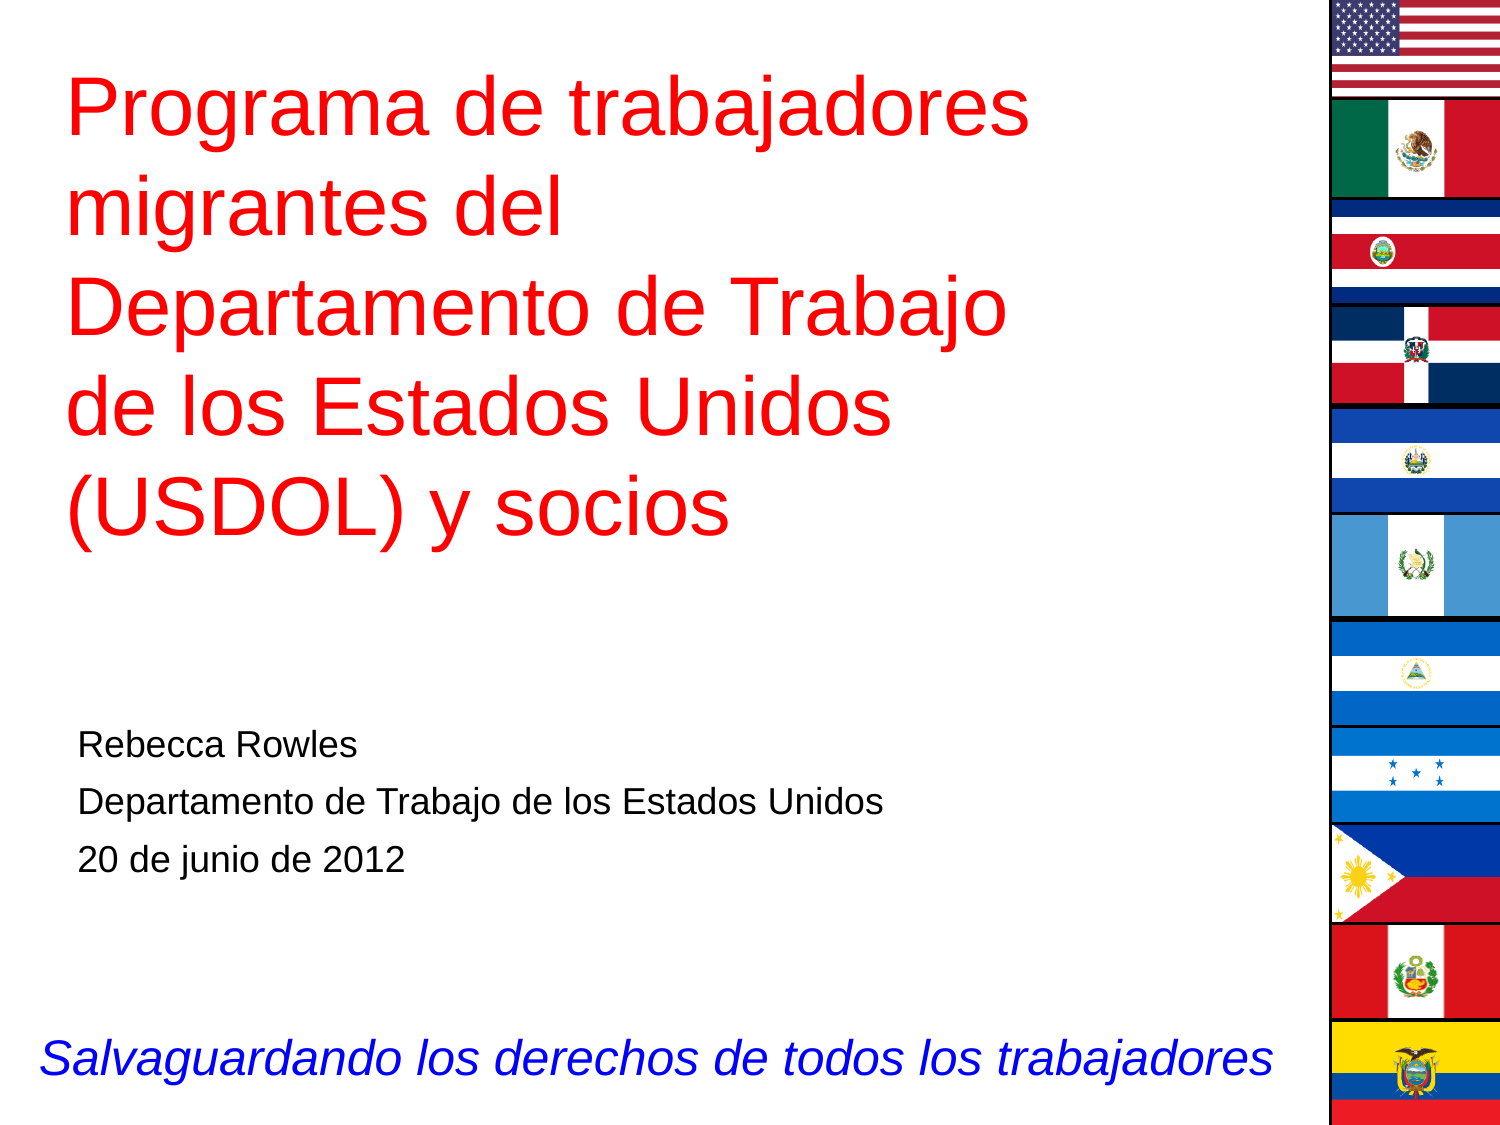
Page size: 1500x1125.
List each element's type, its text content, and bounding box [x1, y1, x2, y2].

picture [1331, 408, 1500, 617]
subtitle Salvaguardando los derechos de todos los trabajadores [0, 1024, 1326, 1125]
picture [1331, 621, 1500, 1125]
picture [1331, 0, 1500, 404]
title Programa de trabajadores migrantes del Departamento de Trabajo de los Estados Unidos (USDOL) y socios [49, 12, 1088, 651]
text_box Rebecca Rowles Departamento de Trabajo de los Estados Unidos 20 de junio de 2012 [62, 712, 946, 888]
